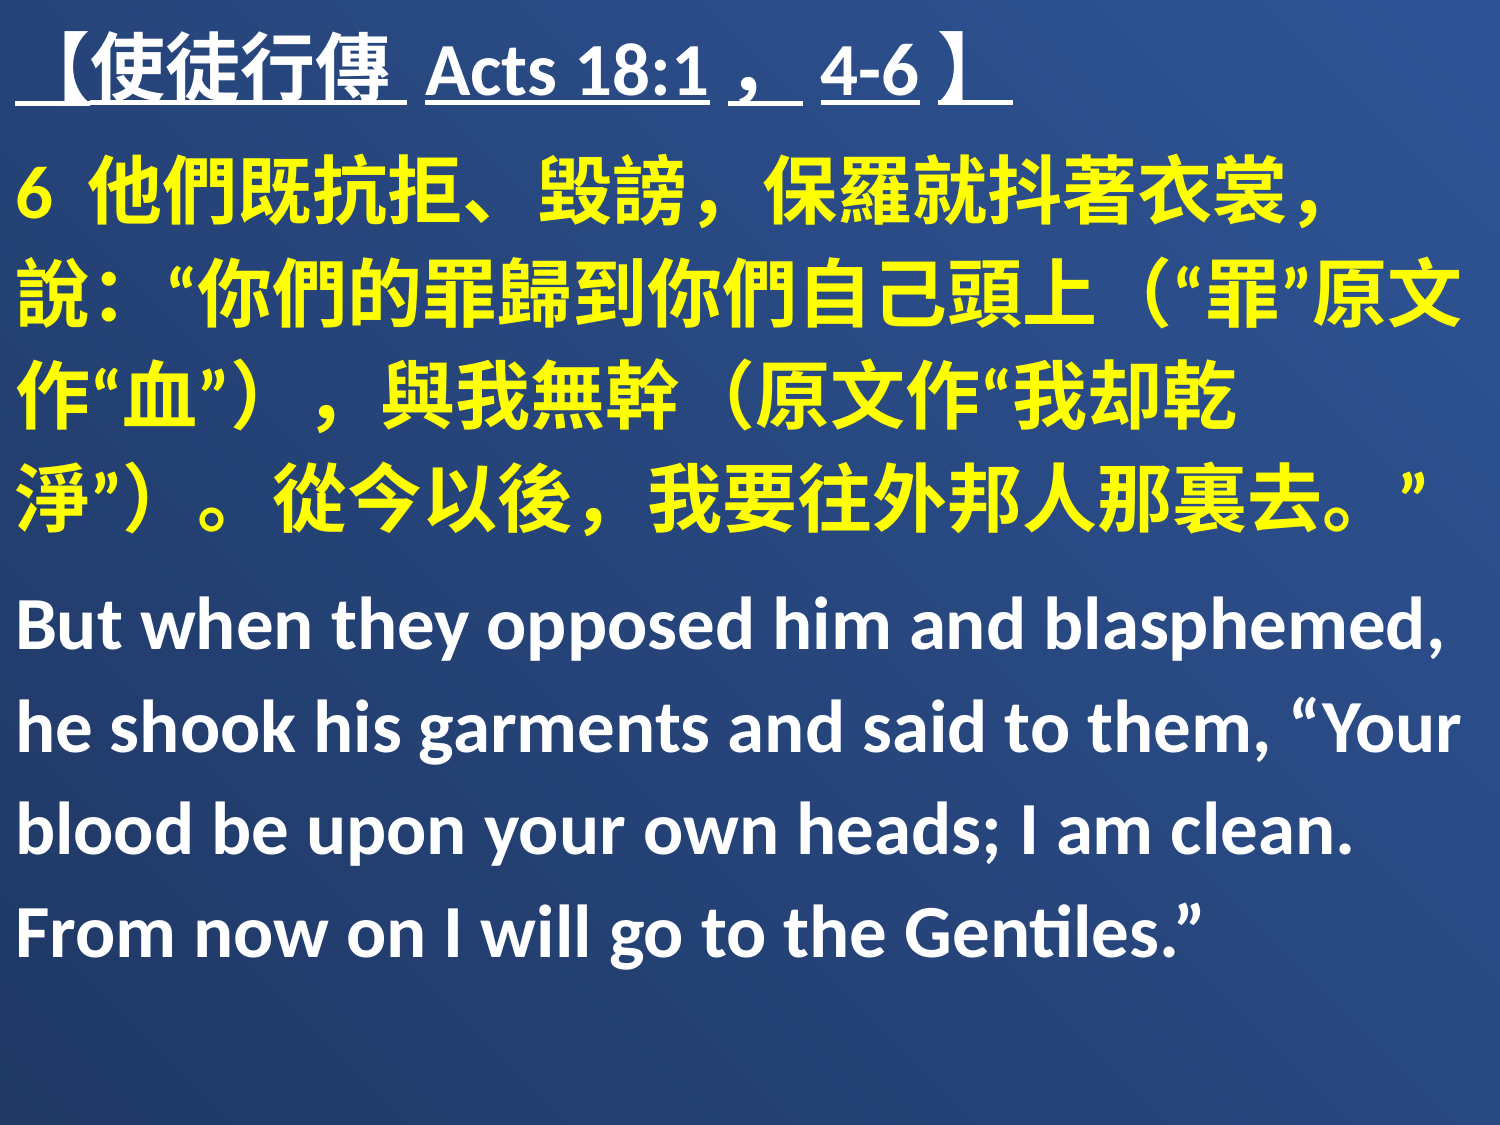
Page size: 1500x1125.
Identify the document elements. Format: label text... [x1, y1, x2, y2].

subtitle 【使徒行傳 Acts 18:1，4-6】 6 他們既抗拒、毀謗，保羅就抖著衣裳，說：“你們的罪歸到你們自己頭上（“罪”原文作“血”），與我無幹（原文作“我却乾淨”）。從今以後，我要往外邦人那裏去。” But when they opposed him and blasphemed, he shook his garments and said to them, “Your blood be upon your own heads; I am clean. From now on I will go to the Gentiles.” [0, 0, 1500, 1125]
